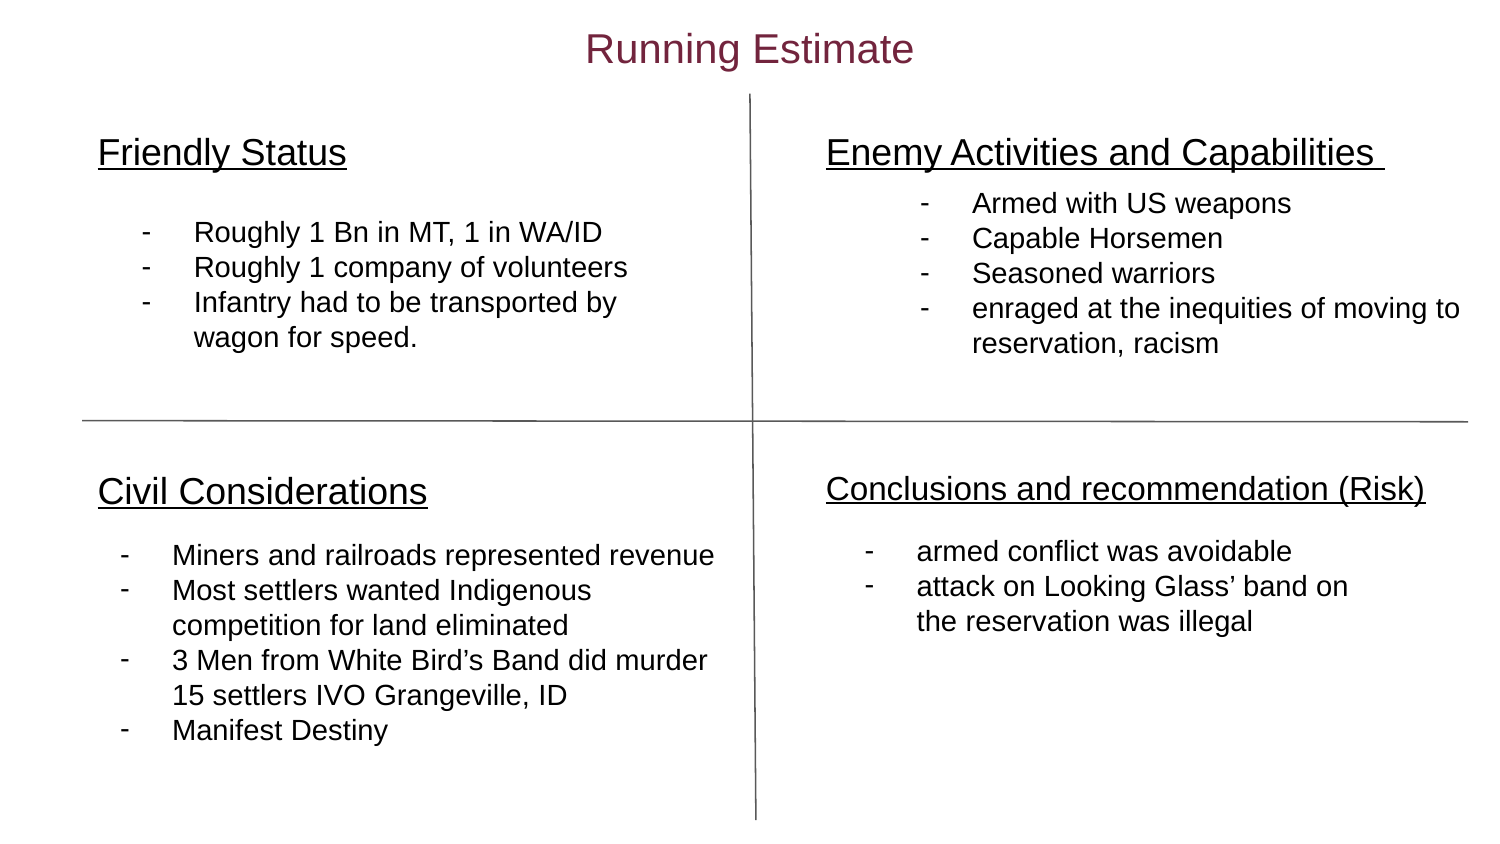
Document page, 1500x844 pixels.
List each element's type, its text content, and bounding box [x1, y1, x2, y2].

text_box Enemy Activities and Capabilities [810, 112, 1469, 188]
text_box Armed with US weapons Capable Horsemen Seasoned warriors enraged at the inequities of moving to reservation, racism [882, 169, 1500, 375]
text_box Roughly 1 Bn in MT, 1 in WA/ID Roughly 1 company of volunteers Infantry had to be transported by wagon for speed. [103, 198, 716, 404]
text_box Conclusions and recommendation (Risk) [810, 452, 1500, 522]
text_box armed conflict was avoidable attack on Looking Glass’ band on the reservation was illegal [826, 517, 1403, 688]
text_box Friendly Status [82, 112, 561, 188]
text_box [749, 93, 757, 419]
text_box Civil Considerations [82, 452, 572, 521]
text_box Miners and railroads represented revenue Most settlers wanted Indigenous competition for land eliminated 3 Men from White Bird’s Band did murder 15 settlers IVO Grangeville, ID Manifest Destiny [82, 521, 740, 762]
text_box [749, 430, 757, 821]
title Running Estimate [150, 0, 1350, 94]
